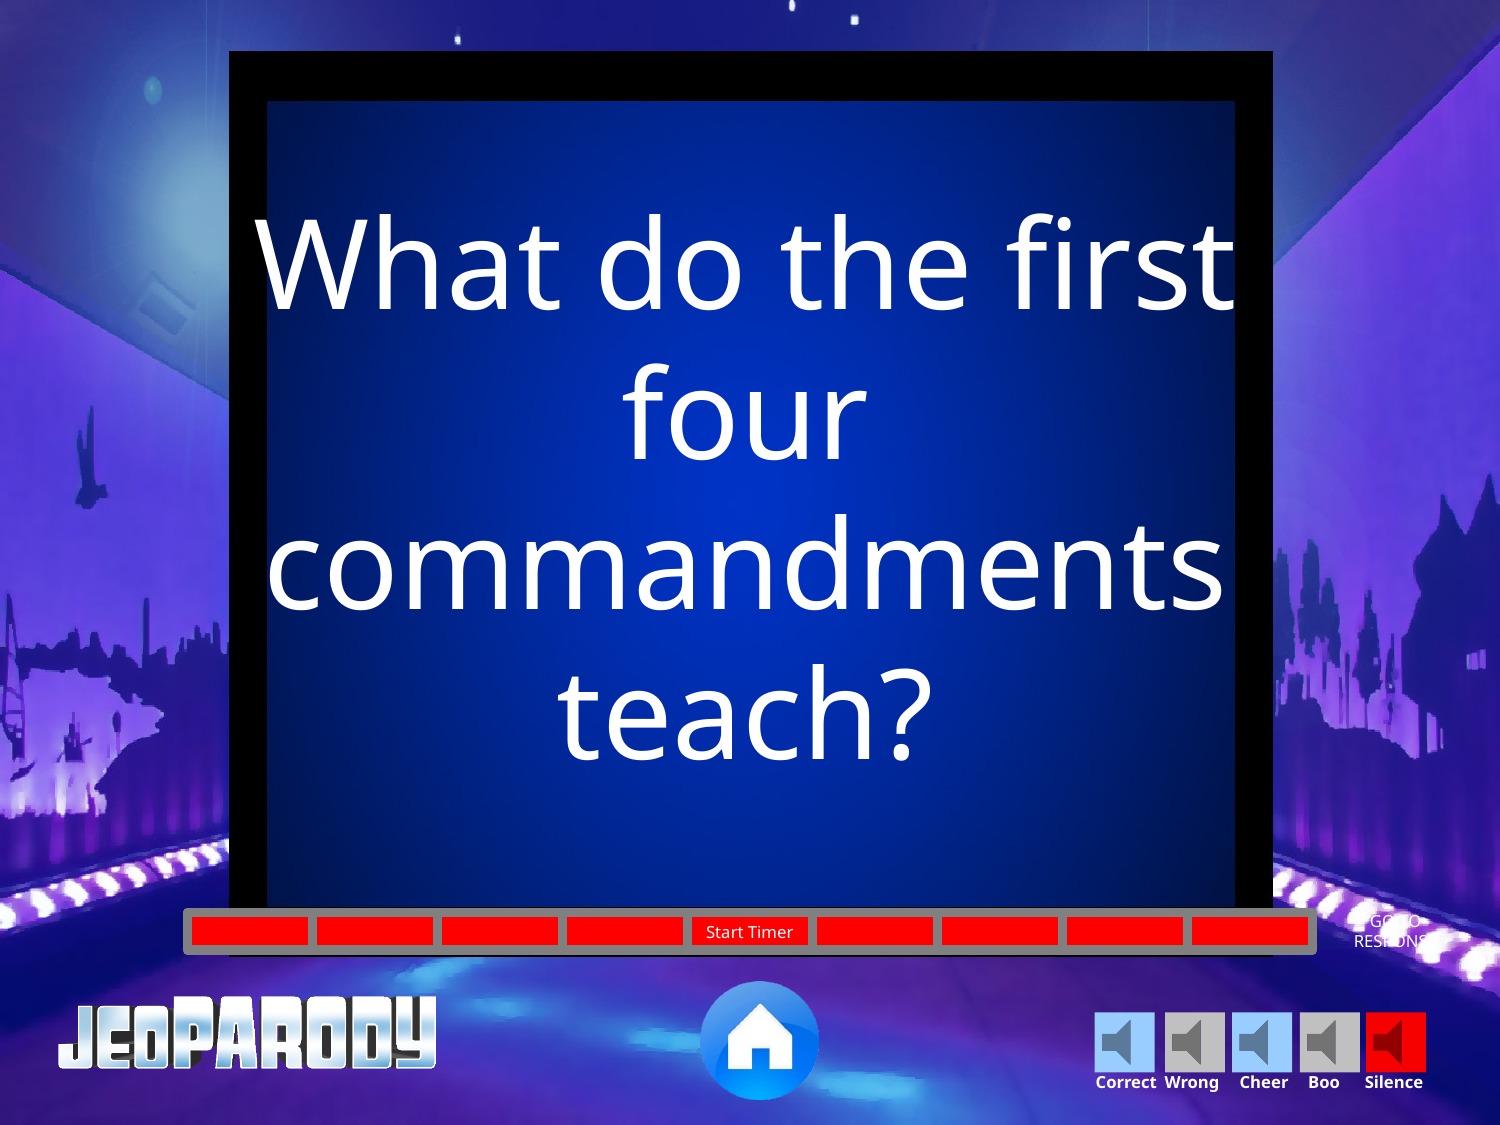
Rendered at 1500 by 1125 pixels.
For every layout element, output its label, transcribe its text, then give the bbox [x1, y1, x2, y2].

text_box What do the first four commandments teach? [125, 176, 1367, 792]
picture [0, 0, 1500, 1125]
